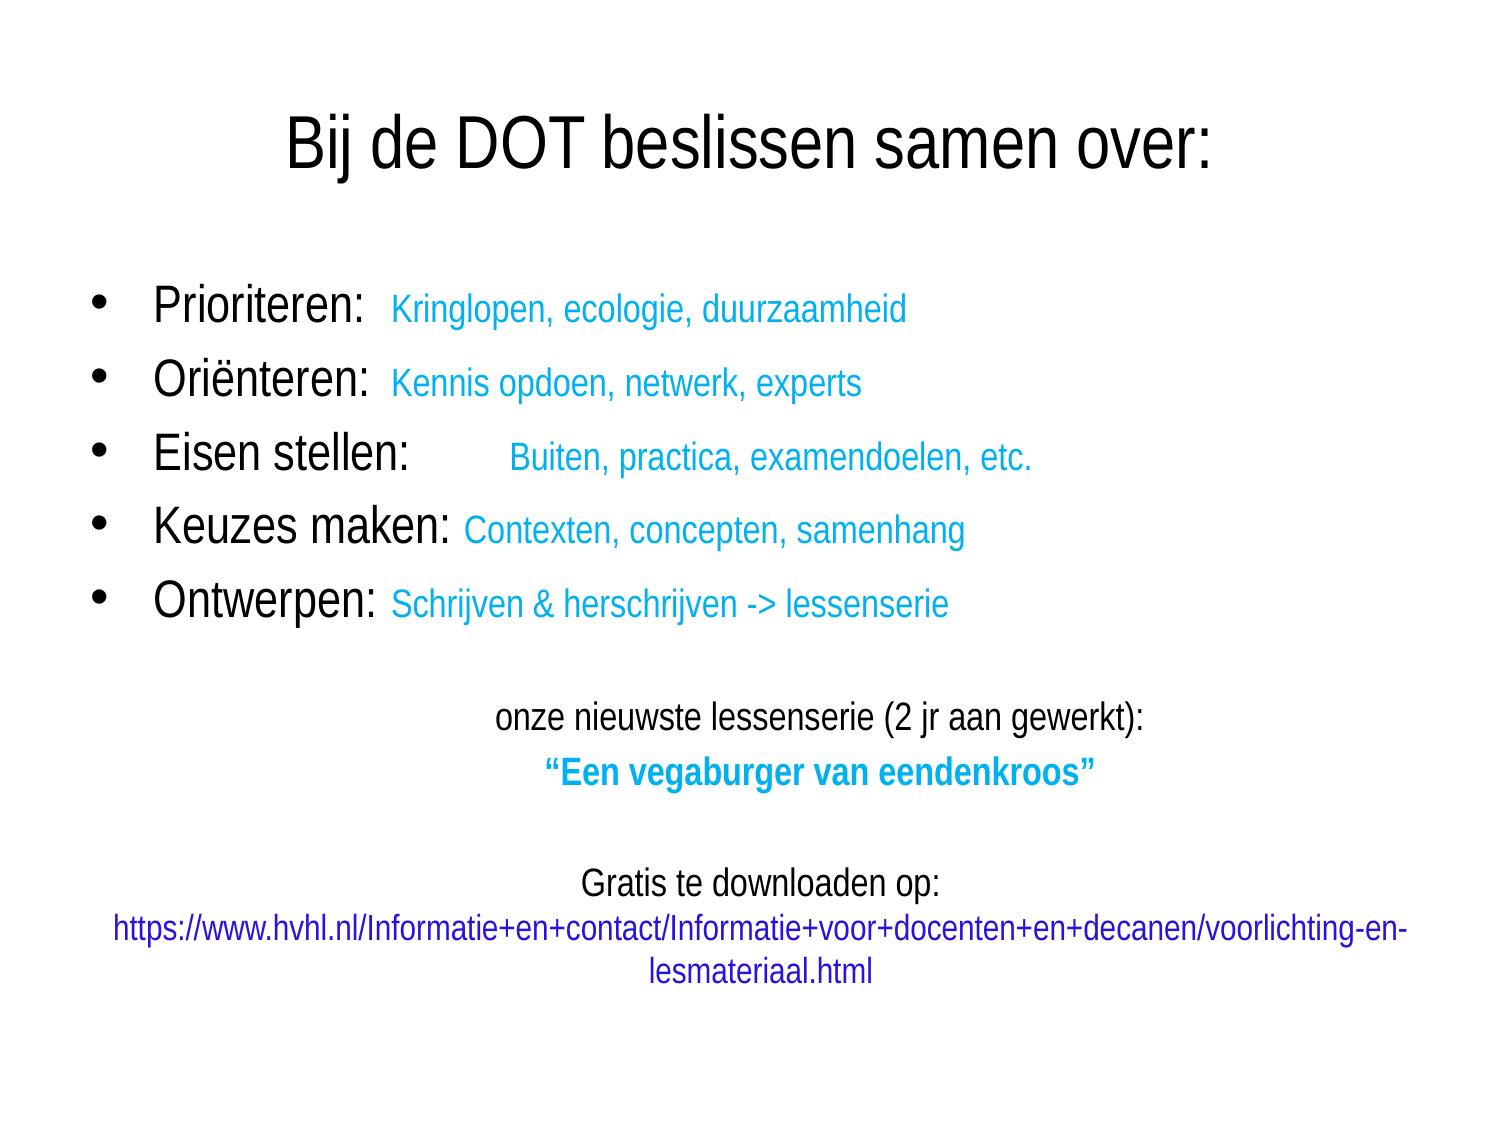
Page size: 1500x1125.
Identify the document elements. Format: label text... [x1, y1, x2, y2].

title Bij de DOT beslissen samen over: [75, 45, 1425, 233]
list Prioriteren: Kringlopen, ecologie, duurzaamheid Oriënteren: Kennis opdoen, netwerk, experts Eisen stellen: Buiten, practica, examendoelen, etc. Keuzes maken: Contexten, concepten, samenhang Ontwerpen: Schrijven & herschrijven -> lessenserie onze nieuwste lessenserie (2 jr aan gewerkt): “Een vegaburger van eendenkroos” Gratis te downloaden op: https://www.hvhl.nl/Informatie+en+contact/Informatie+voor+docenten+en+decanen/voorlichting-en-lesmateriaal.html [75, 262, 1447, 1005]
